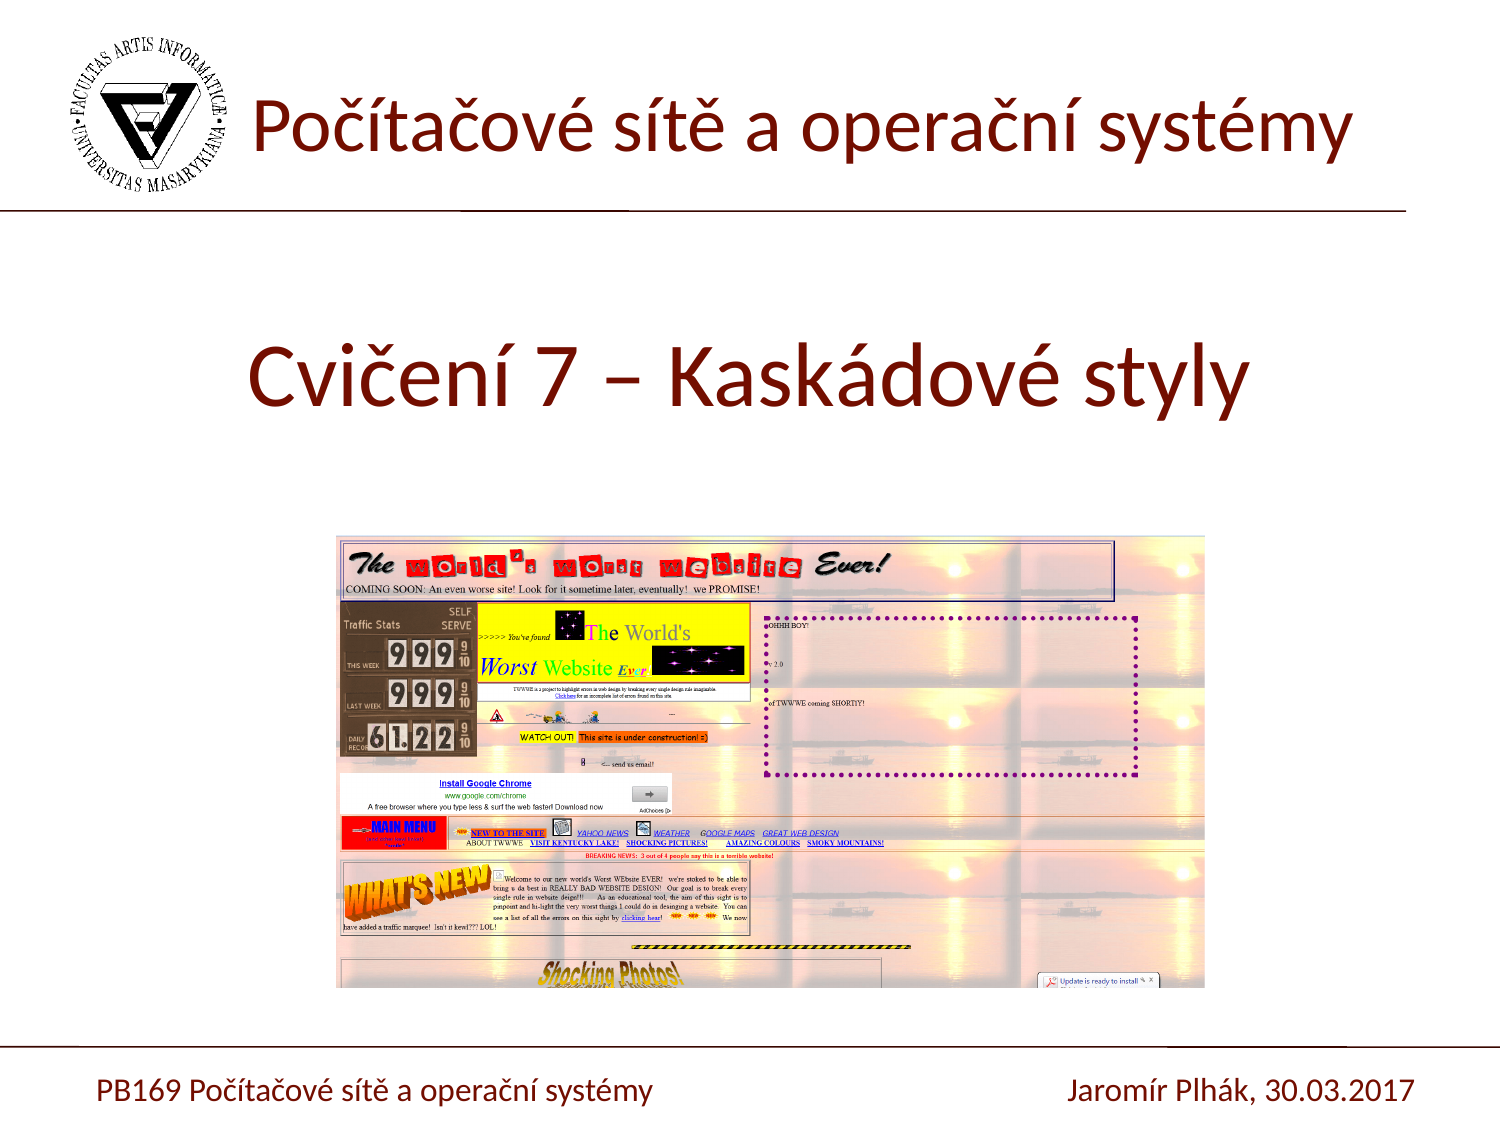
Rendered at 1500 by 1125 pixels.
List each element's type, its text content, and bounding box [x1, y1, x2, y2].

picture [336, 535, 1205, 988]
picture [70, 35, 231, 192]
title Cvičení 7 – Kaskádové styly [112, 208, 1388, 532]
